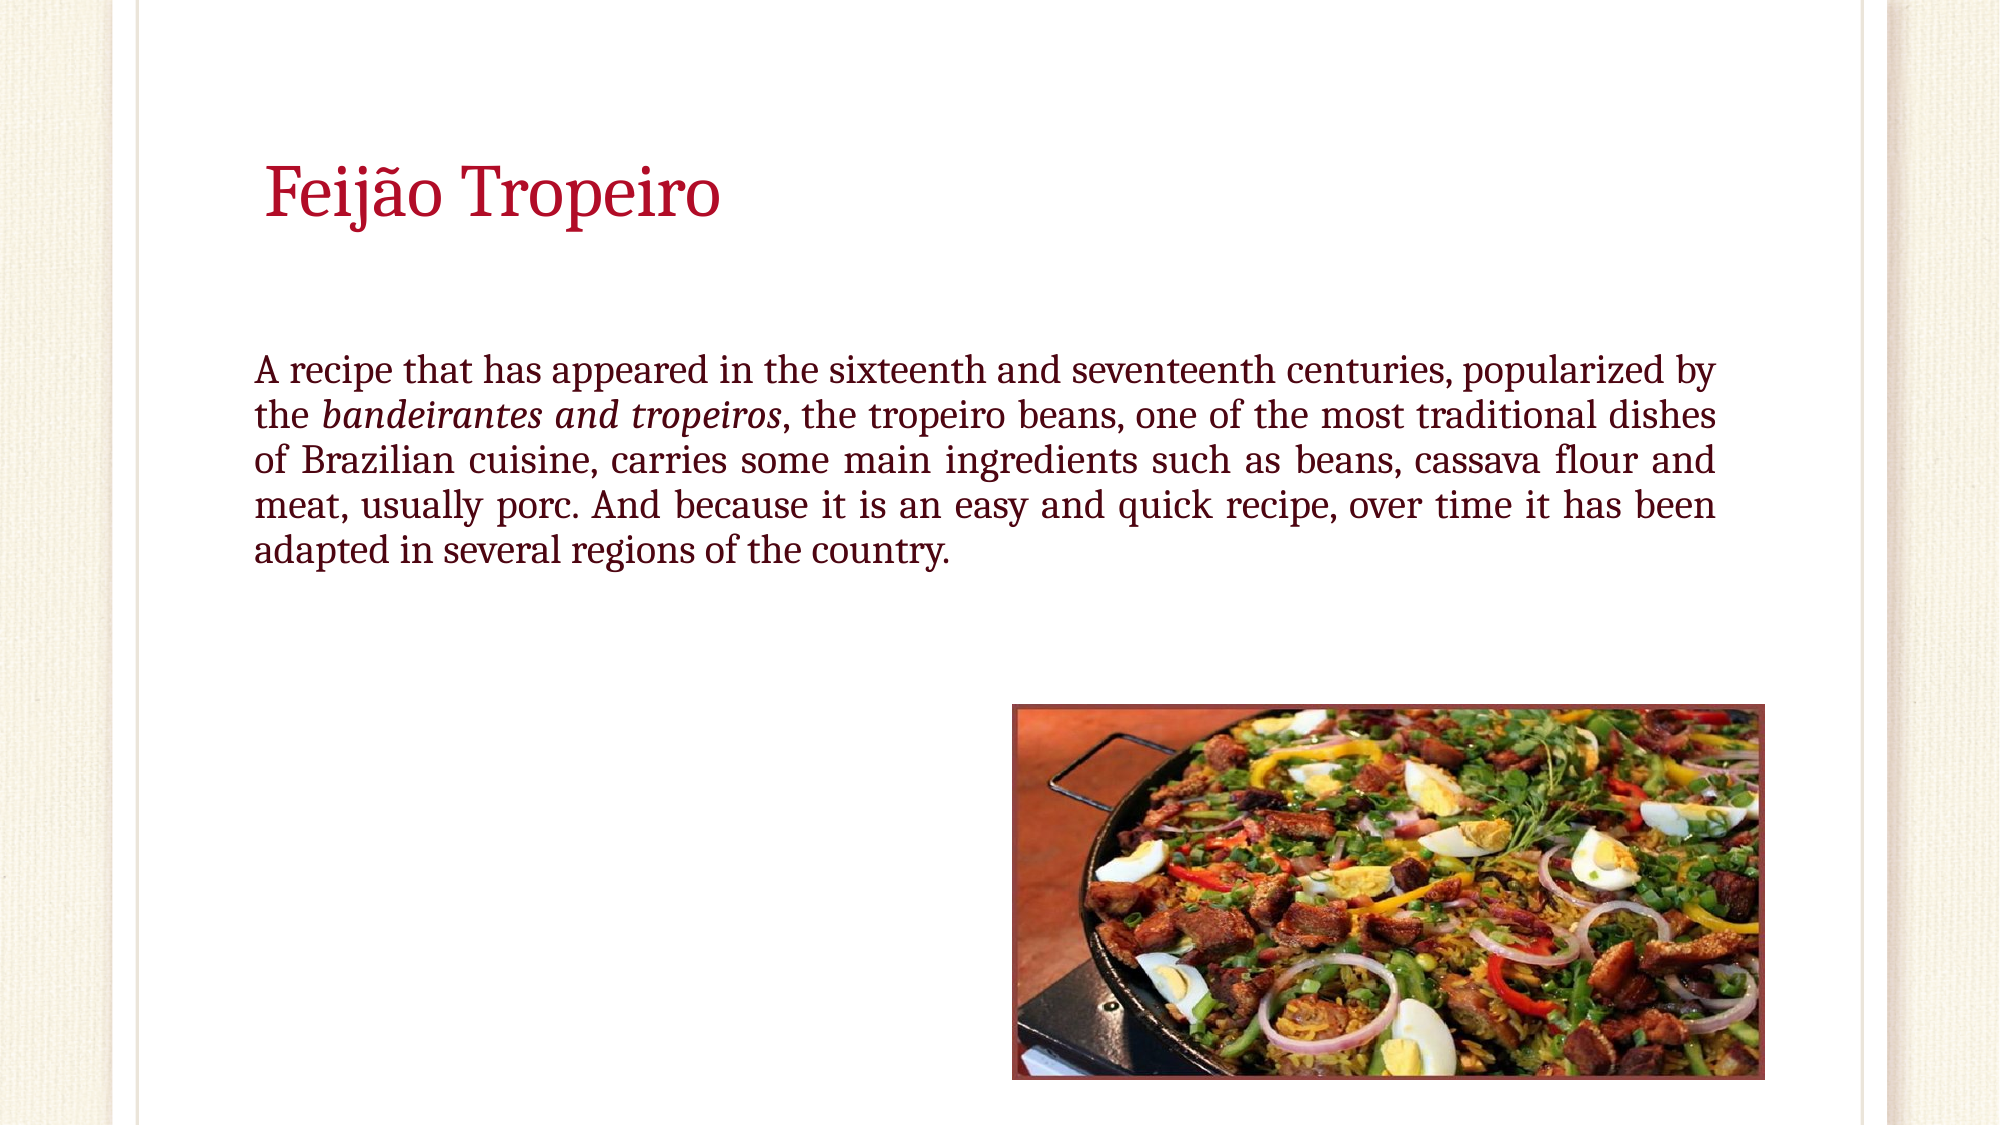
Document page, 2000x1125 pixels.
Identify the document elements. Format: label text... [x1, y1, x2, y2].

picture [1012, 704, 1765, 1080]
title Feijão Tropeiro [249, 52, 1750, 240]
list A recipe that has appeared in the sixteenth and seventeenth centuries, popularized by the bandeirantes and tropeiros, the tropeiro beans, one of the most traditional dishes of Brazilian cuisine, carries some main ingredients such as beans, cassava flour and meat, usually porc. And because it is an easy and quick recipe, over time it has been adapted in several regions of the country. [231, 340, 1732, 1084]
picture [1888, 0, 2000, 1125]
picture [0, 0, 112, 1125]
